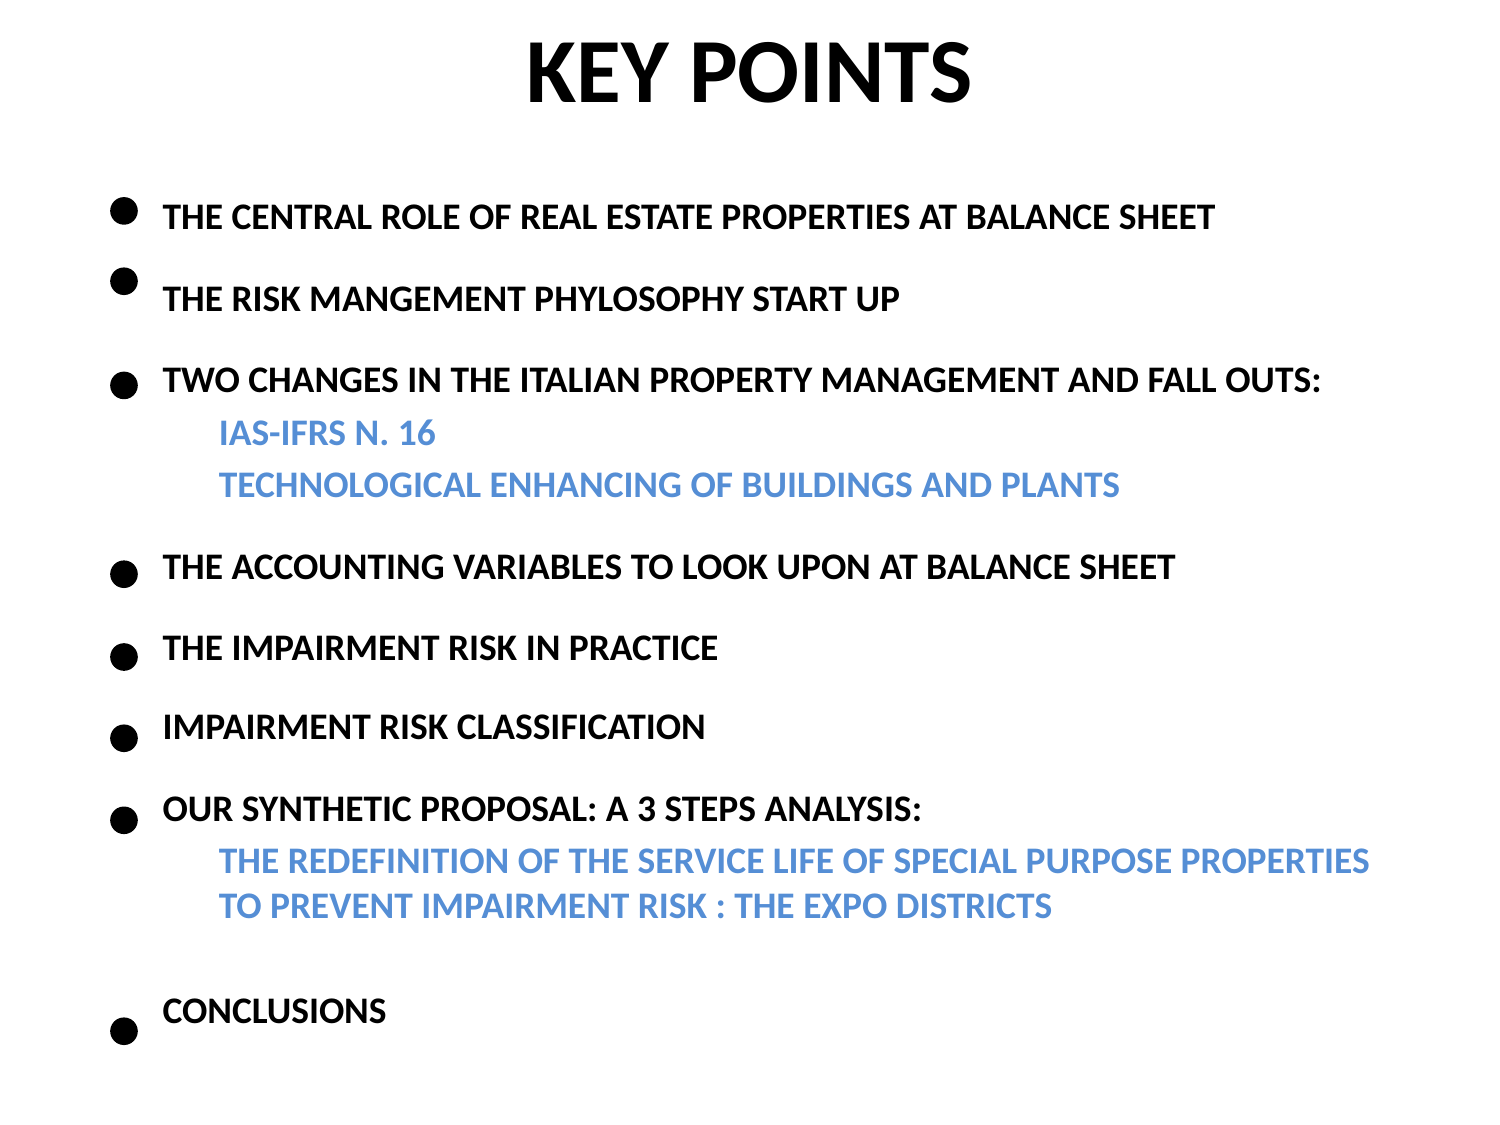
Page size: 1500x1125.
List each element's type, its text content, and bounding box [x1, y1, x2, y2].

text_box [110, 560, 138, 589]
text_box [110, 197, 138, 225]
text_box [110, 643, 138, 671]
text_box [110, 806, 138, 835]
text_box [110, 371, 138, 400]
text_box [110, 1017, 138, 1046]
text_box [110, 724, 138, 753]
title KEY POINTS [74, 0, 1426, 160]
list THE CENTRAL ROLE OF REAL ESTATE PROPERTIES AT BALANCE SHEET THE RISK MANGEMENT PHYLOSOPHY START UP TWO CHANGES IN THE ITALIAN PROPERTY MANAGEMENT AND FALL OUTS: IAS-IFRS N. 16 TECHNOLOGICAL ENHANCING OF BUILDINGS AND PLANTS THE ACCOUNTING VARIABLES TO LOOK UPON AT BALANCE SHEET THE IMPAIRMENT RISK IN PRACTICE IMPAIRMENT RISK CLASSIFICATION OUR SYNTHETIC PROPOSAL: A 3 STEPS ANALYSIS: THE REDEFINITION OF THE SERVICE LIFE OF SPECIAL PURPOSE PROPERTIES TO PREVENT IMPAIRMENT RISK : THE EXPO DISTRICTS CONCLUSIONS [147, 184, 1400, 1125]
text_box [110, 267, 138, 296]
